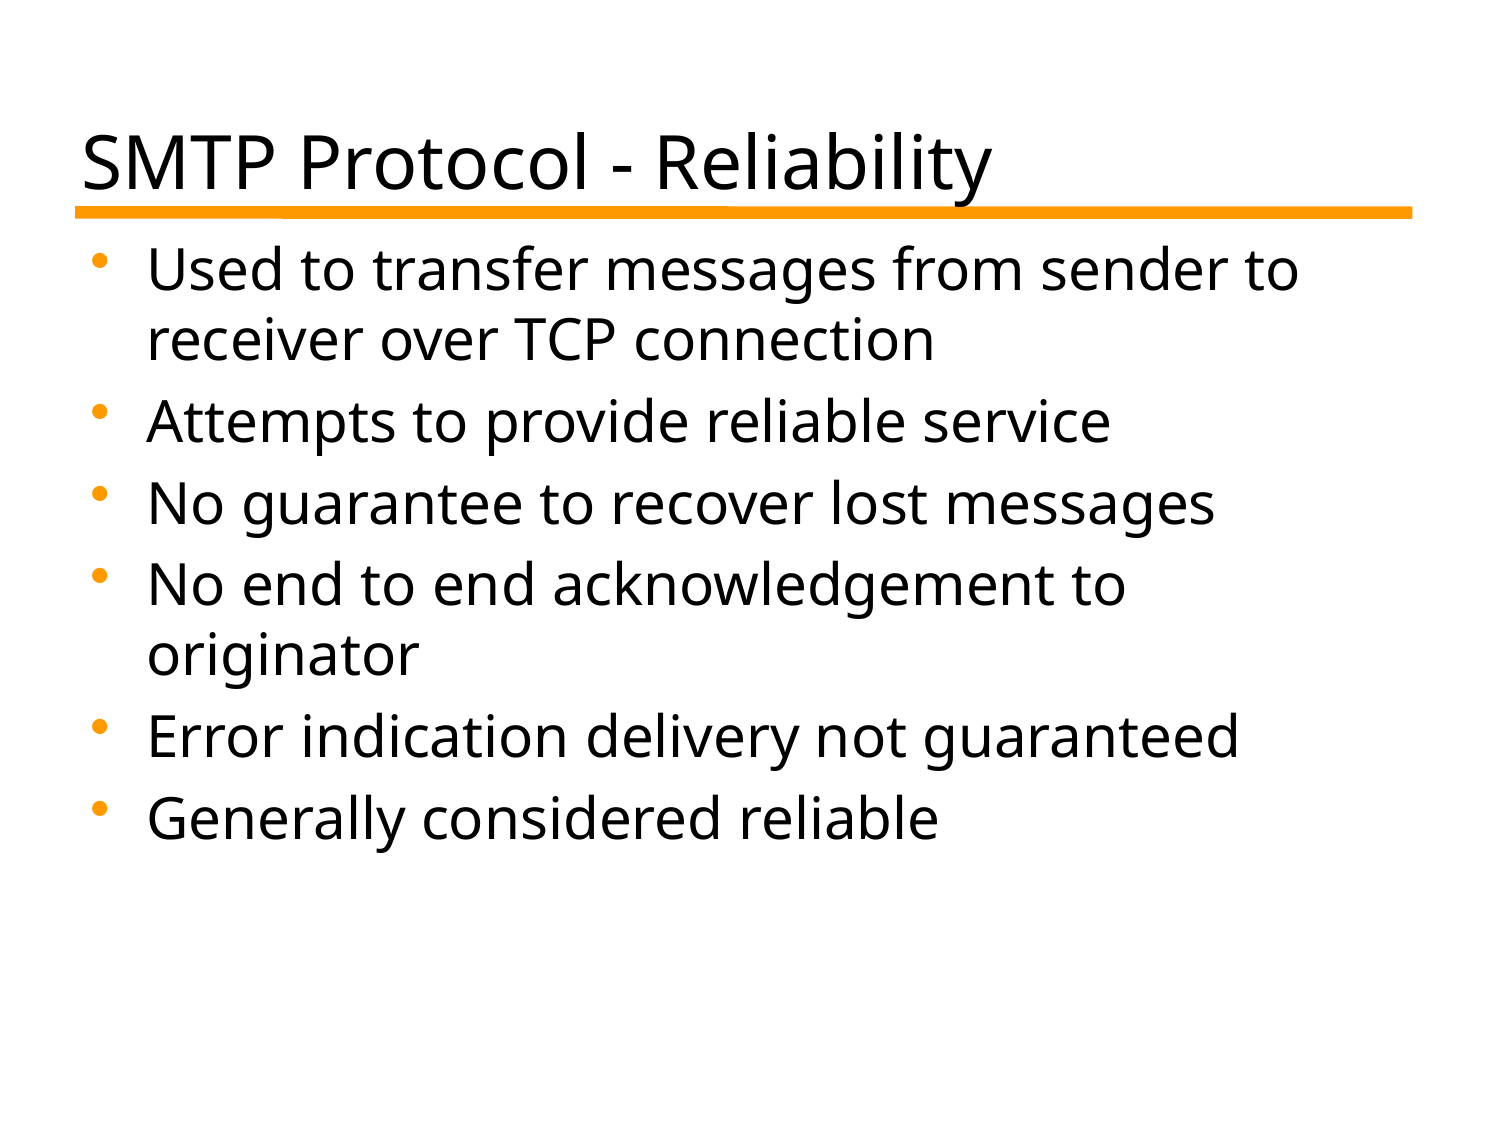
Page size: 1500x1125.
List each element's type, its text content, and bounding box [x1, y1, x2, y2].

title SMTP Protocol - Reliability [66, 24, 1413, 213]
list Used to transfer messages from sender to receiver over TCP connection Attempts to provide reliable service No guarantee to recover lost messages No end to end acknowledgement to originator Error indication delivery not guaranteed Generally considered reliable [75, 224, 1417, 994]
